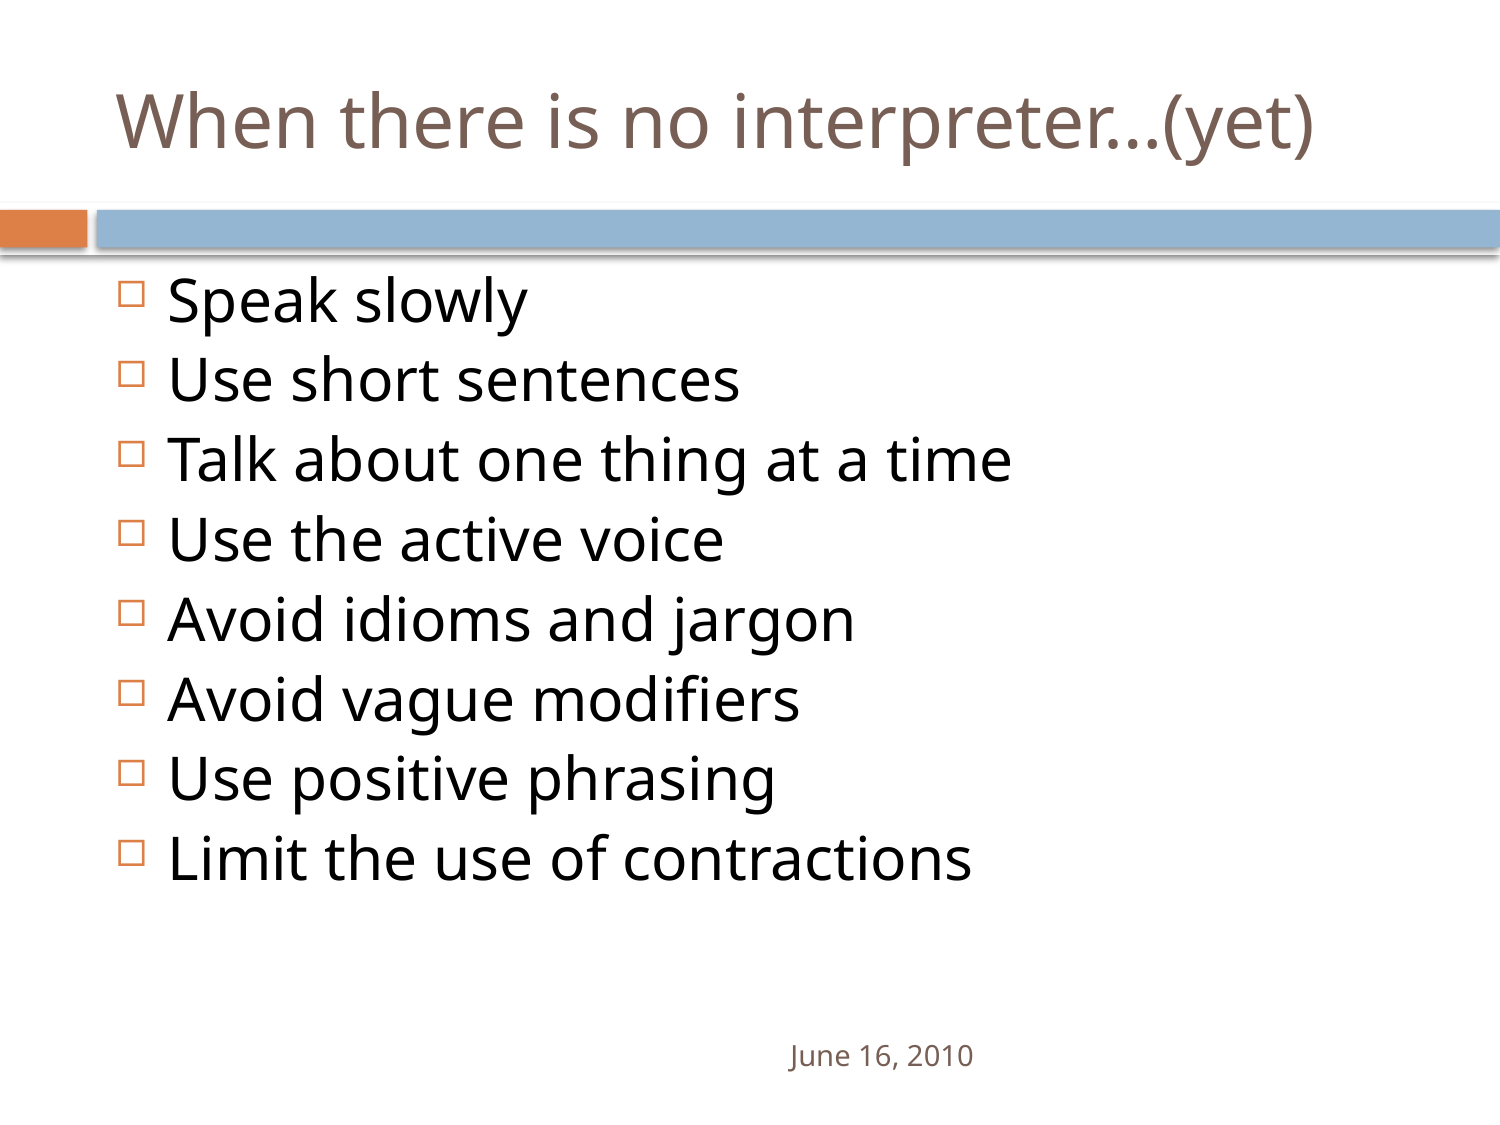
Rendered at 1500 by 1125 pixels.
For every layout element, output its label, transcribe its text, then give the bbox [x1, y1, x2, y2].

list Speak slowly Use short sentences Talk about one thing at a time Use the active voice Avoid idioms and jargon Avoid vague modifiers Use positive phrasing Limit the use of contractions [100, 262, 1438, 1000]
footer June 16, 2010 [99, 1025, 990, 1085]
title When there is no interpreter…(yet) [100, 37, 1438, 200]
